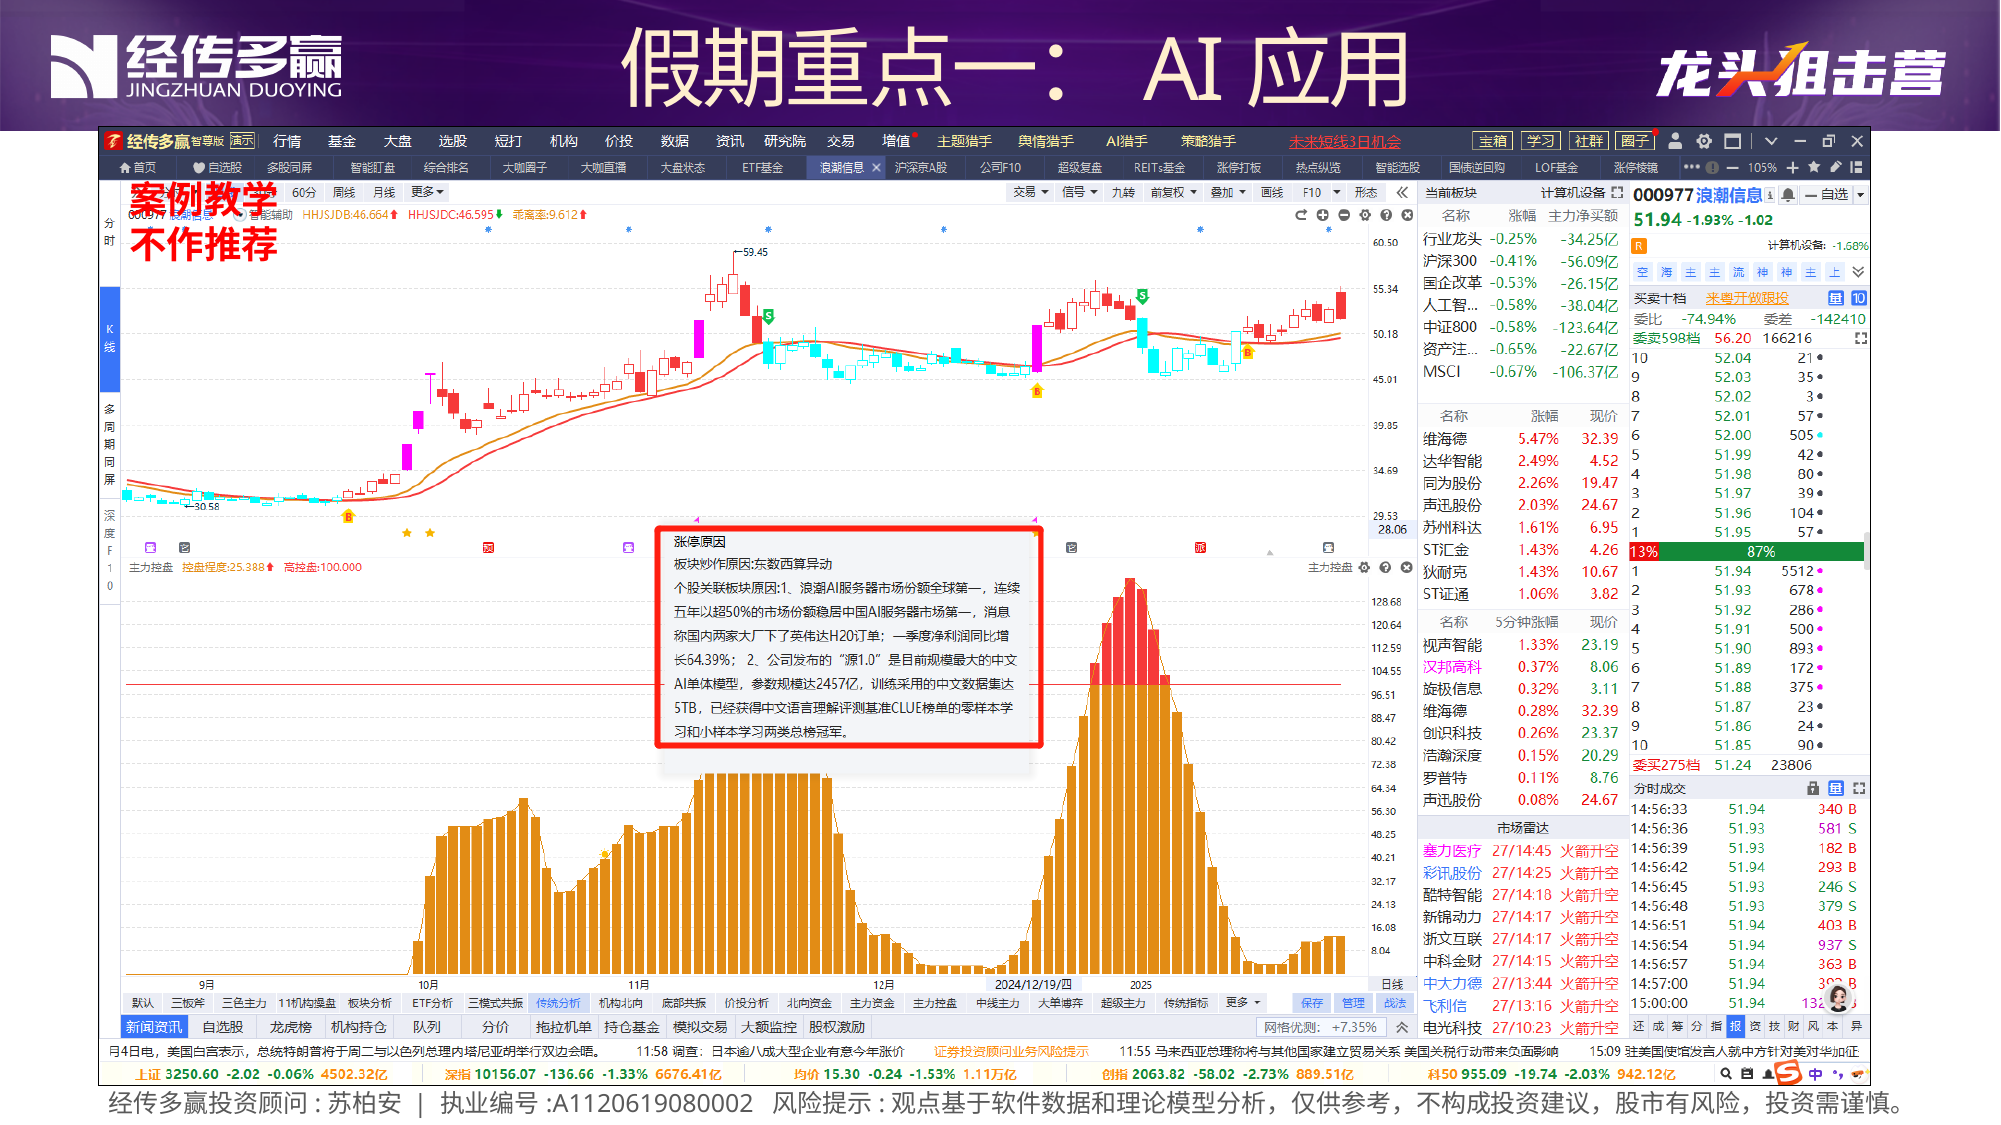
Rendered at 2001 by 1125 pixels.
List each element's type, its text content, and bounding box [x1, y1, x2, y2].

text_box 假期重点一：AI应用 [17, 5, 2000, 125]
picture [0, 0, 2000, 1086]
